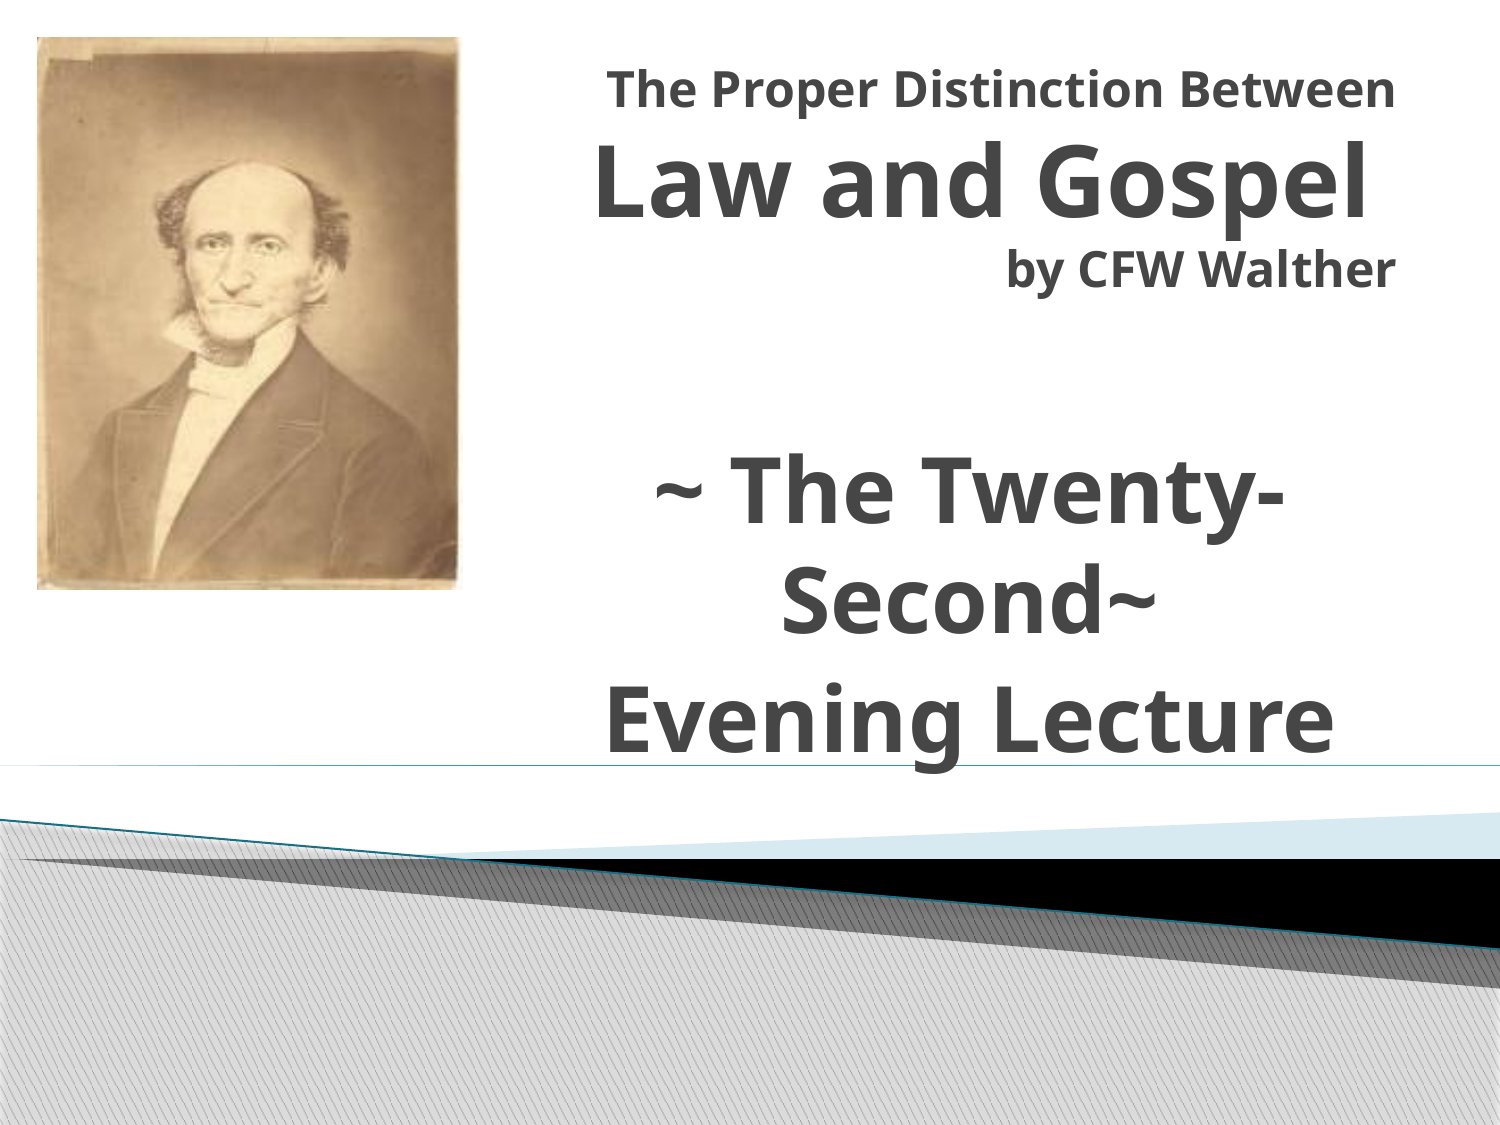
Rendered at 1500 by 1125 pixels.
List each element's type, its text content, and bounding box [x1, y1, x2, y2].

subtitle ~ The Twenty-Second~ Evening Lecture [500, 425, 1450, 725]
picture [5, 859, 1500, 989]
title The Proper Distinction Between Law and Gospel by CFW Walther [537, 50, 1413, 313]
picture [37, 37, 463, 590]
